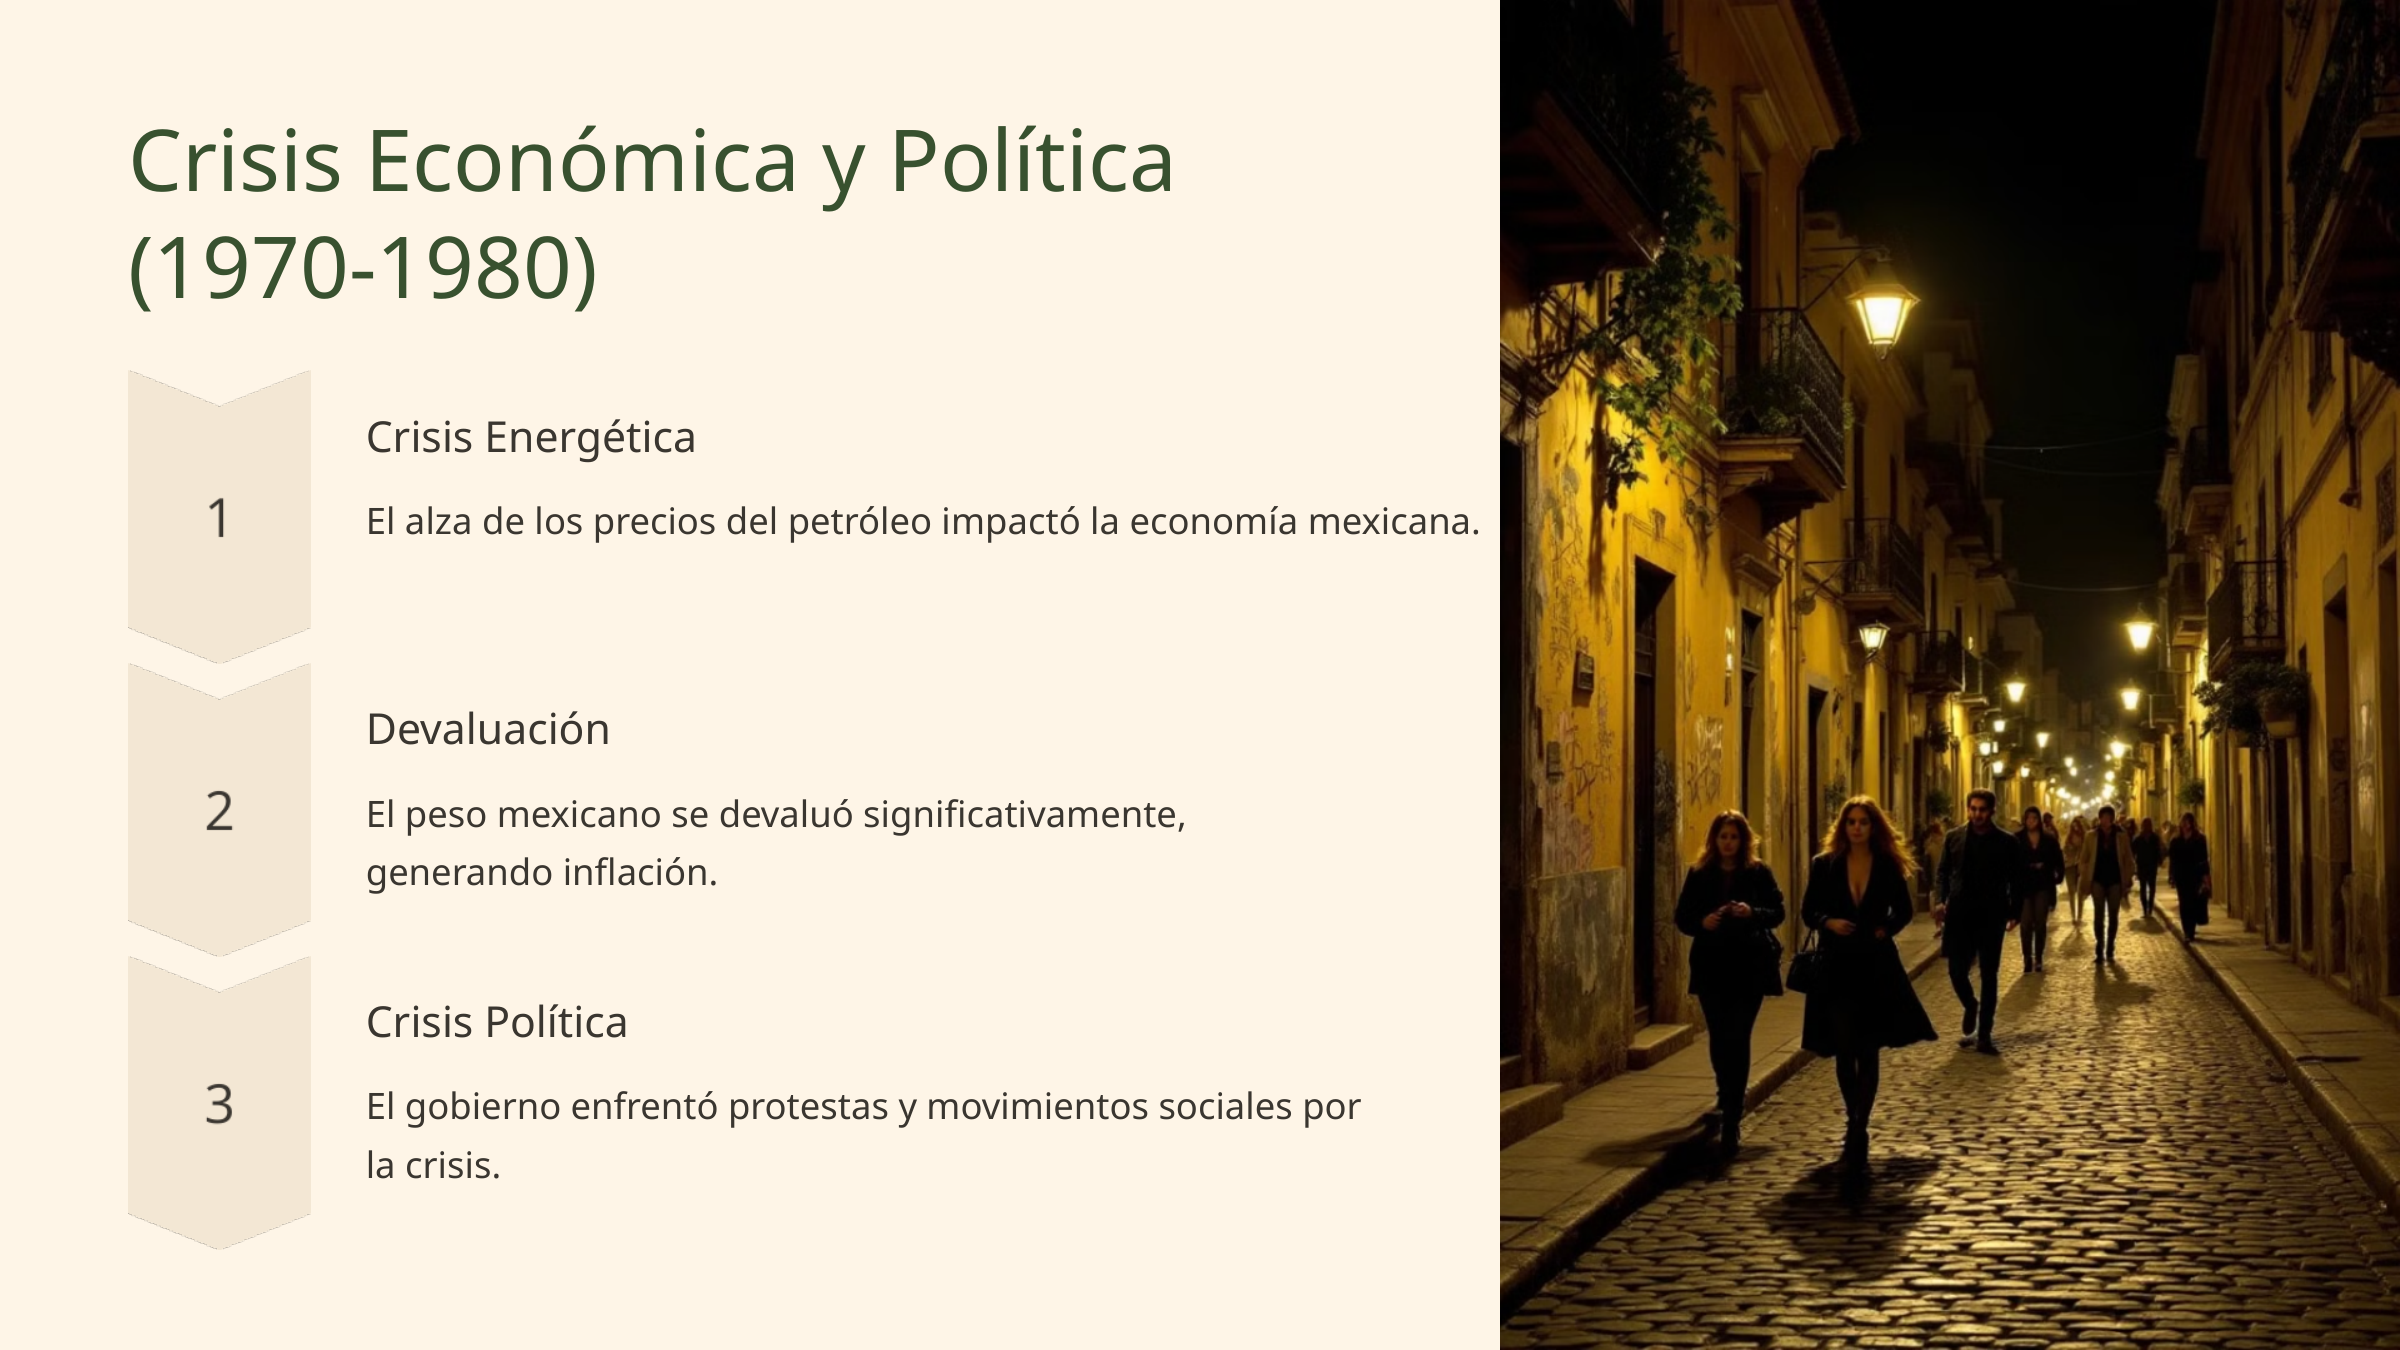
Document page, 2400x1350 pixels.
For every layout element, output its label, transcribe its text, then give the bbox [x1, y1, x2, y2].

text_box Crisis Económica y Política (1970-1980) [128, 100, 1372, 317]
text_box Devaluación [365, 700, 797, 755]
text_box El peso mexicano se devaluó significativamente, generando inflación. [365, 776, 1372, 894]
picture [1499, 0, 2400, 1350]
picture [127, 370, 311, 1250]
text_box El alza de los precios del petróleo impactó la economía mexicana. [365, 483, 1372, 542]
text_box Crisis Política [365, 993, 797, 1047]
text_box Crisis Energética [365, 407, 797, 462]
text_box El gobierno enfrentó protestas y movimientos sociales por la crisis. [365, 1068, 1372, 1186]
